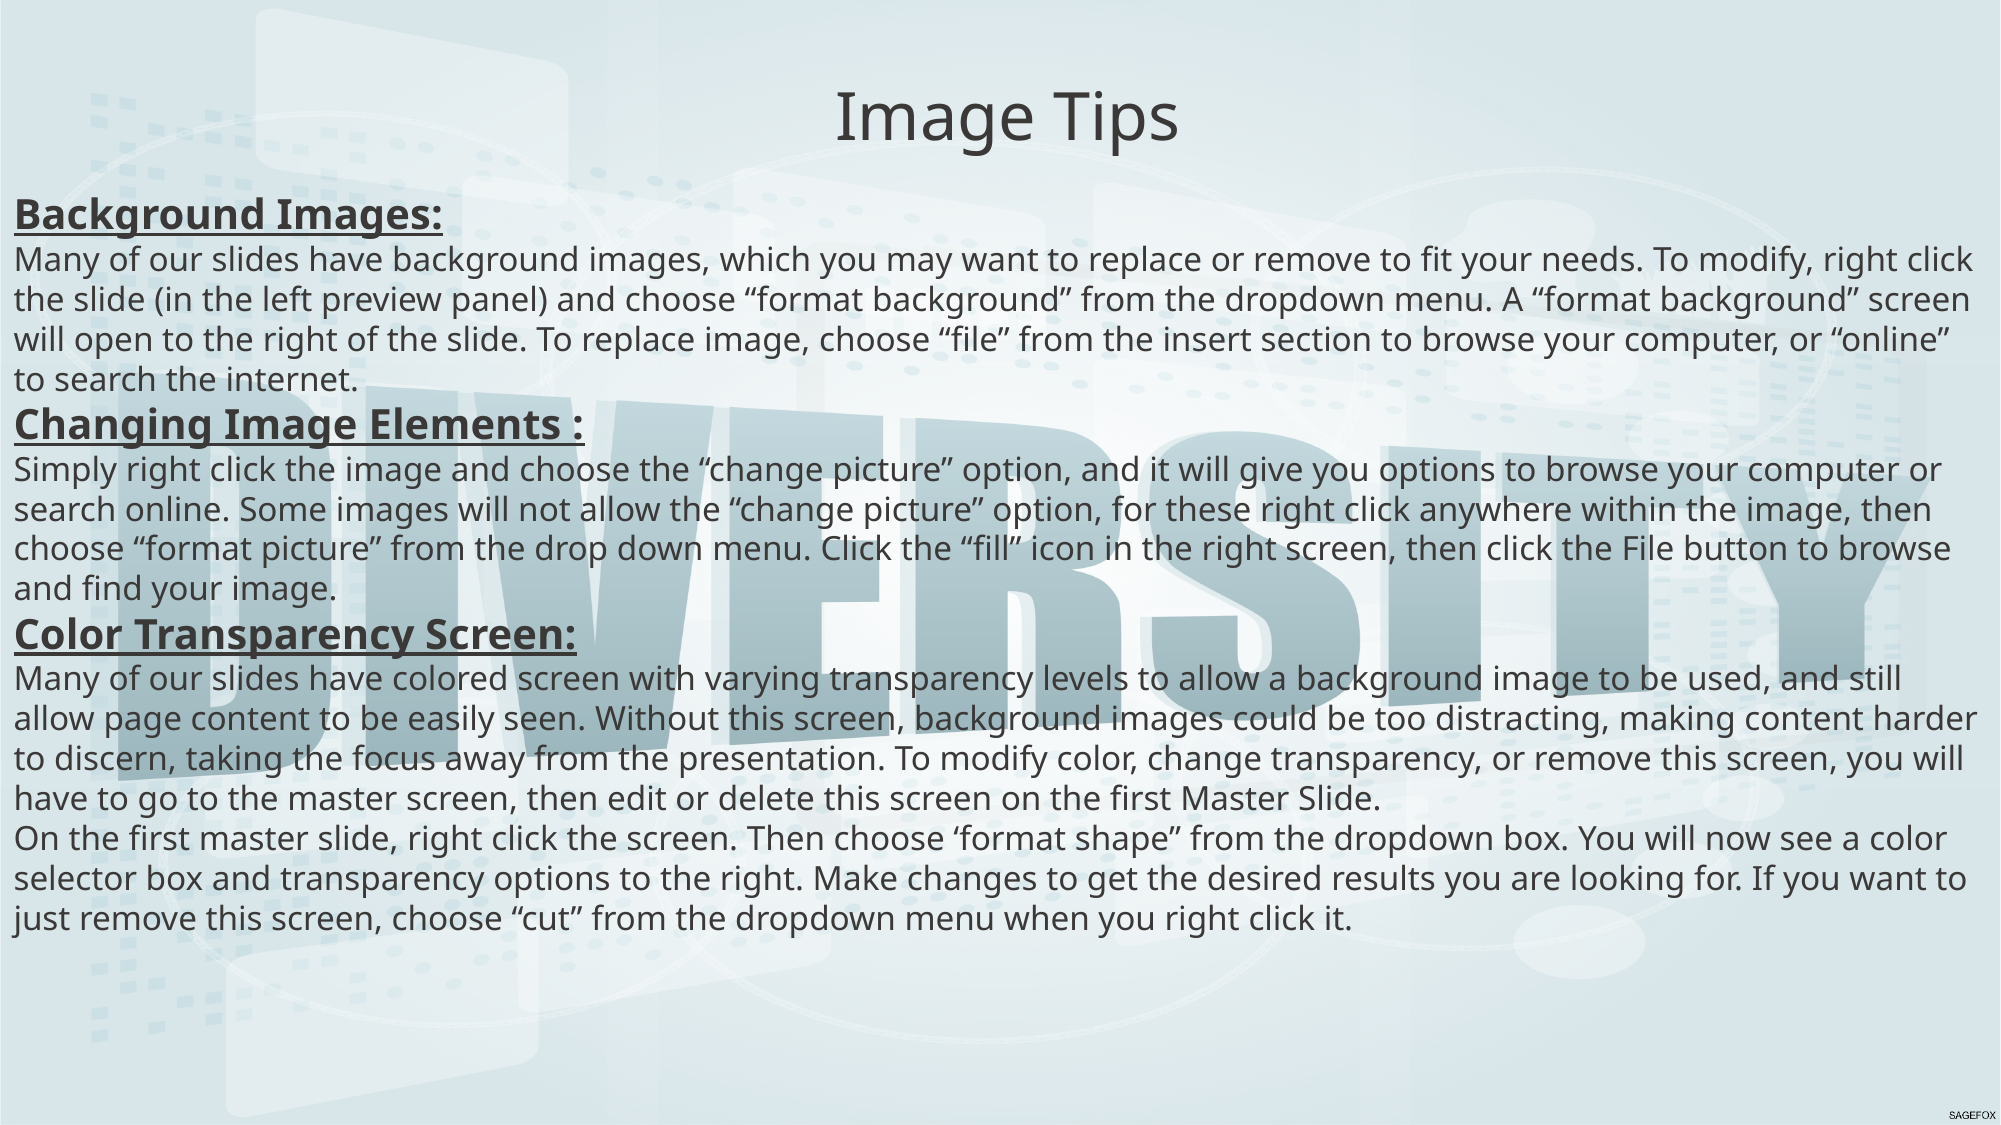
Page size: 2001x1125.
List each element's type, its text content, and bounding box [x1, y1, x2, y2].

text_box Background Images: Many of our slides have background images, which you may want to replace or remove to fit your needs. To modify, right click the slide (in the left preview panel) and choose “format background” from the dropdown menu. A “format background” screen will open to the right of the slide. To replace image, choose “file” from the insert section to browse your computer, or “online” to search the internet. Changing Image Elements : Simply right click the image and choose the “change picture” option, and it will give you options to browse your computer or search online. Some images will not allow the “change picture” option, for these right click anywhere within the image, then choose “format picture” from the drop down menu. Click the “fill” icon in the right screen, then click the File button to browse and find your image. Color Transparency Screen: Many of our slides have colored screen with varying transparency levels to allow a background image to be used, and still allow page content to be easily seen. Without this screen, background images could be too distracting, making content harder to discern, taking the focus away from the presentation. To modify color, change transparency, or remove this screen, you will have to go to the master screen, then edit or delete this screen on the first Master Slide. On the first master slide, right click the screen. Then choose ‘format shape” from the dropdown box. You will now see a color selector box and transparency options to the right. Make changes to get the desired results you are looking for. If you want to just remove this screen, choose “cut” from the dropdown menu when you right click it. [0, 0, 2000, 1125]
title Image Tips [597, 59, 1420, 177]
